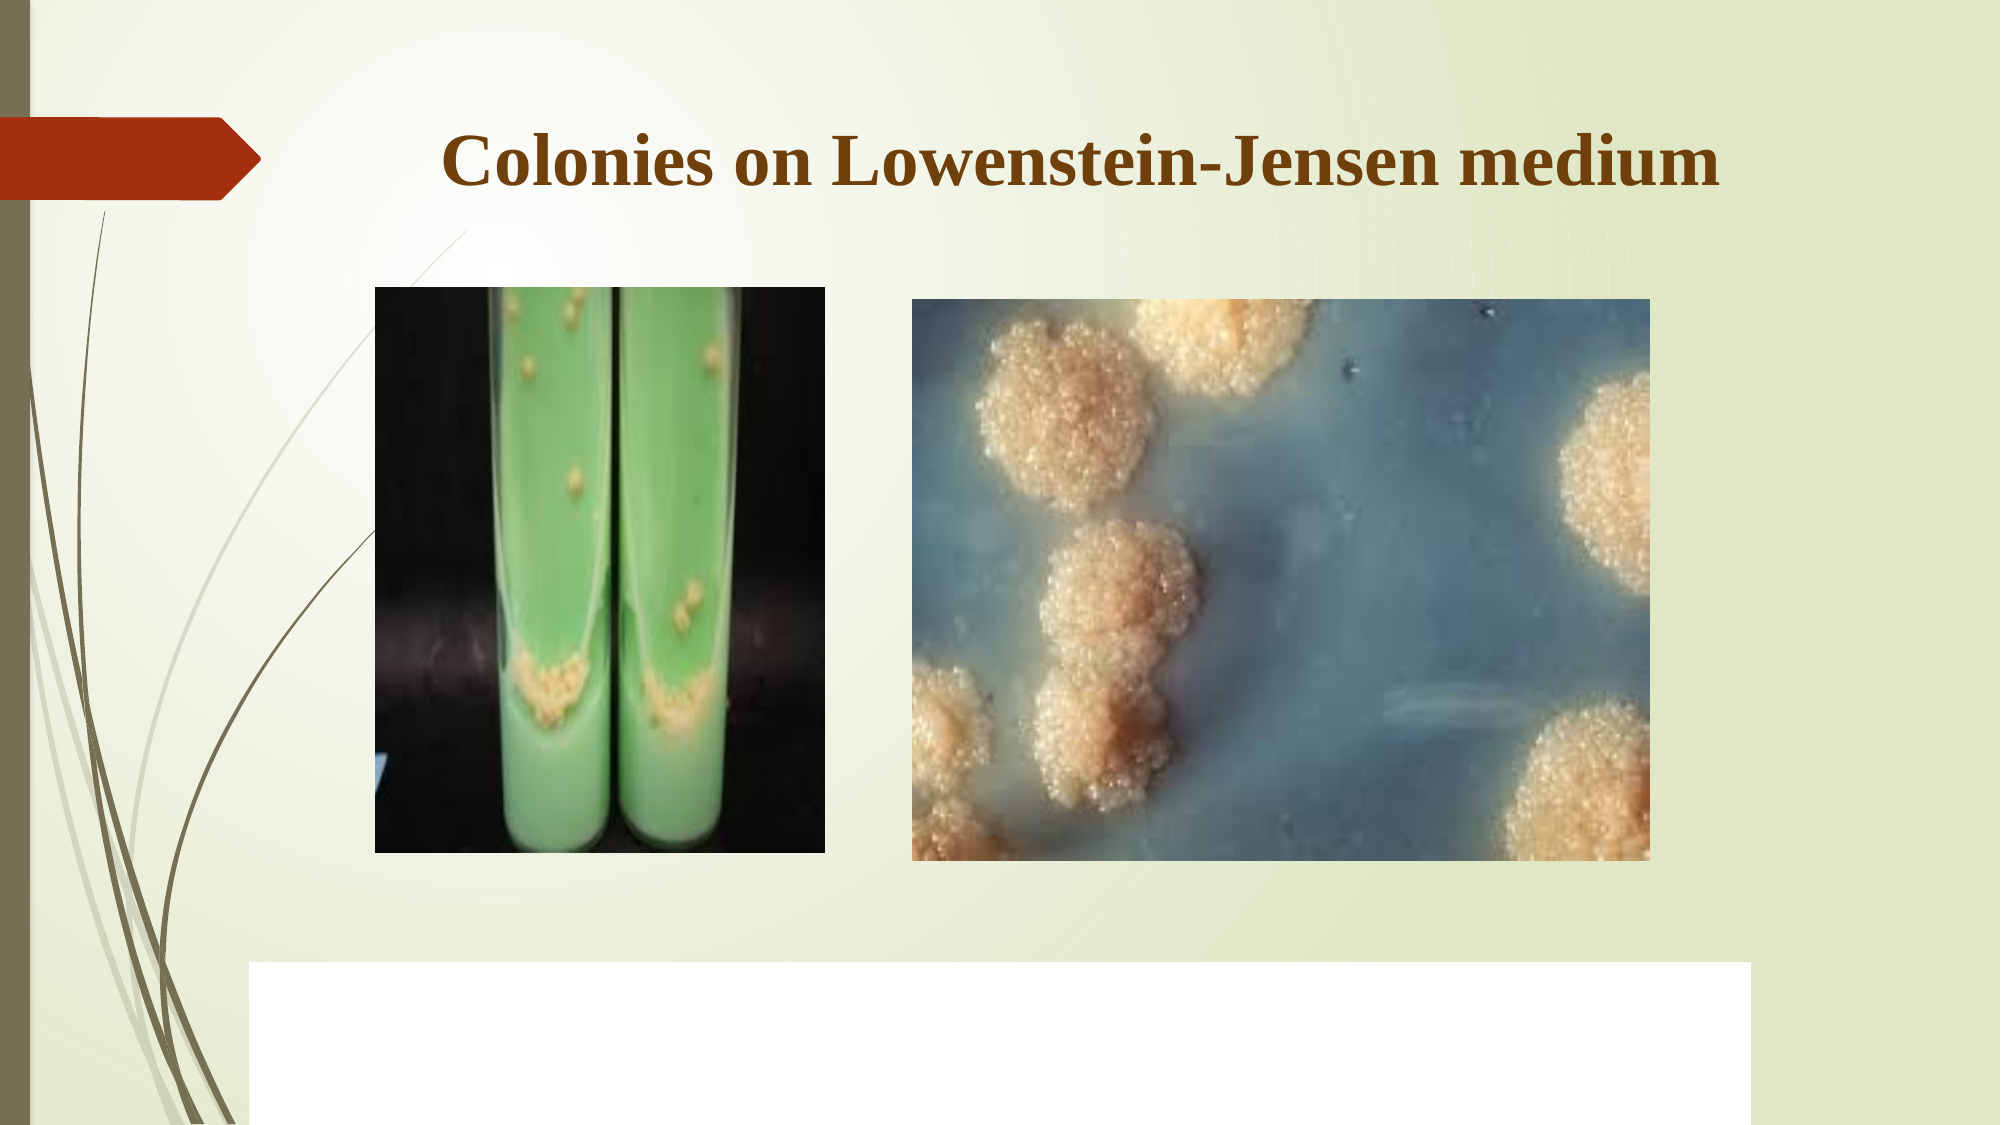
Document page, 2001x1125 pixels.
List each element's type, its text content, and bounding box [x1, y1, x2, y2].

title Colonies on Lowenstein-Jensen medium [425, 102, 1888, 313]
text_box [249, 962, 1750, 1125]
picture [912, 299, 1651, 862]
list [374, 287, 826, 854]
